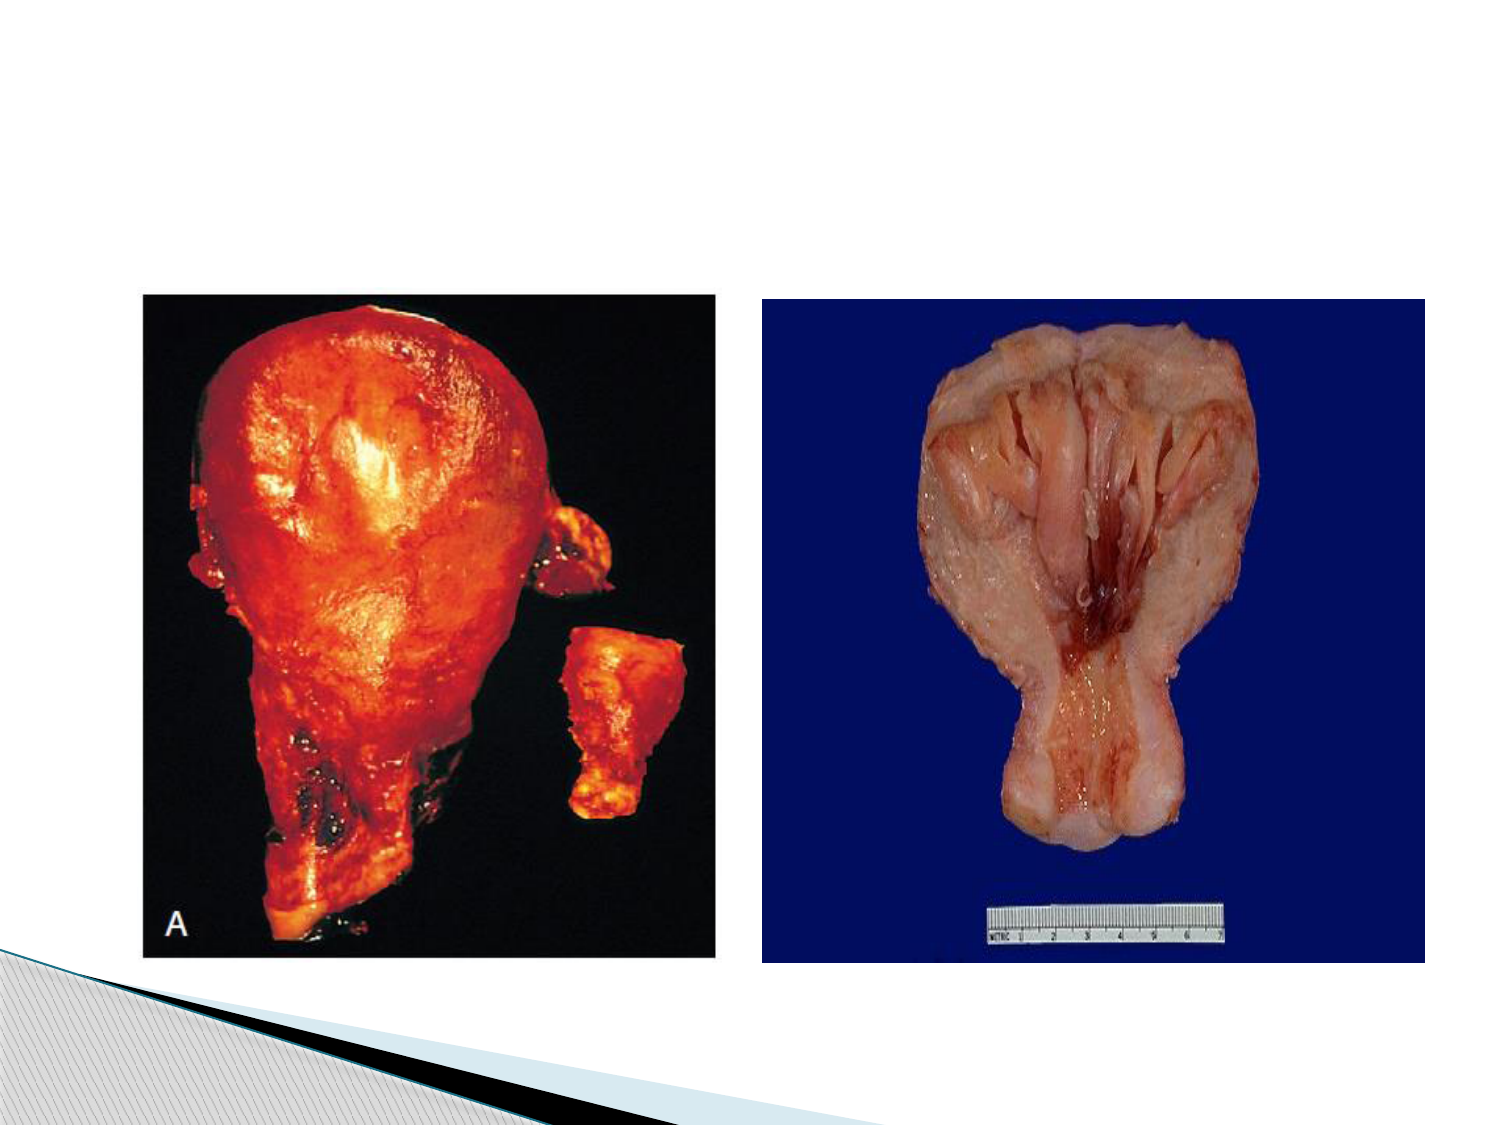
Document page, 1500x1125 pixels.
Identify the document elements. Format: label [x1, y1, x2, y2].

picture [137, 287, 723, 966]
list [762, 299, 1426, 963]
